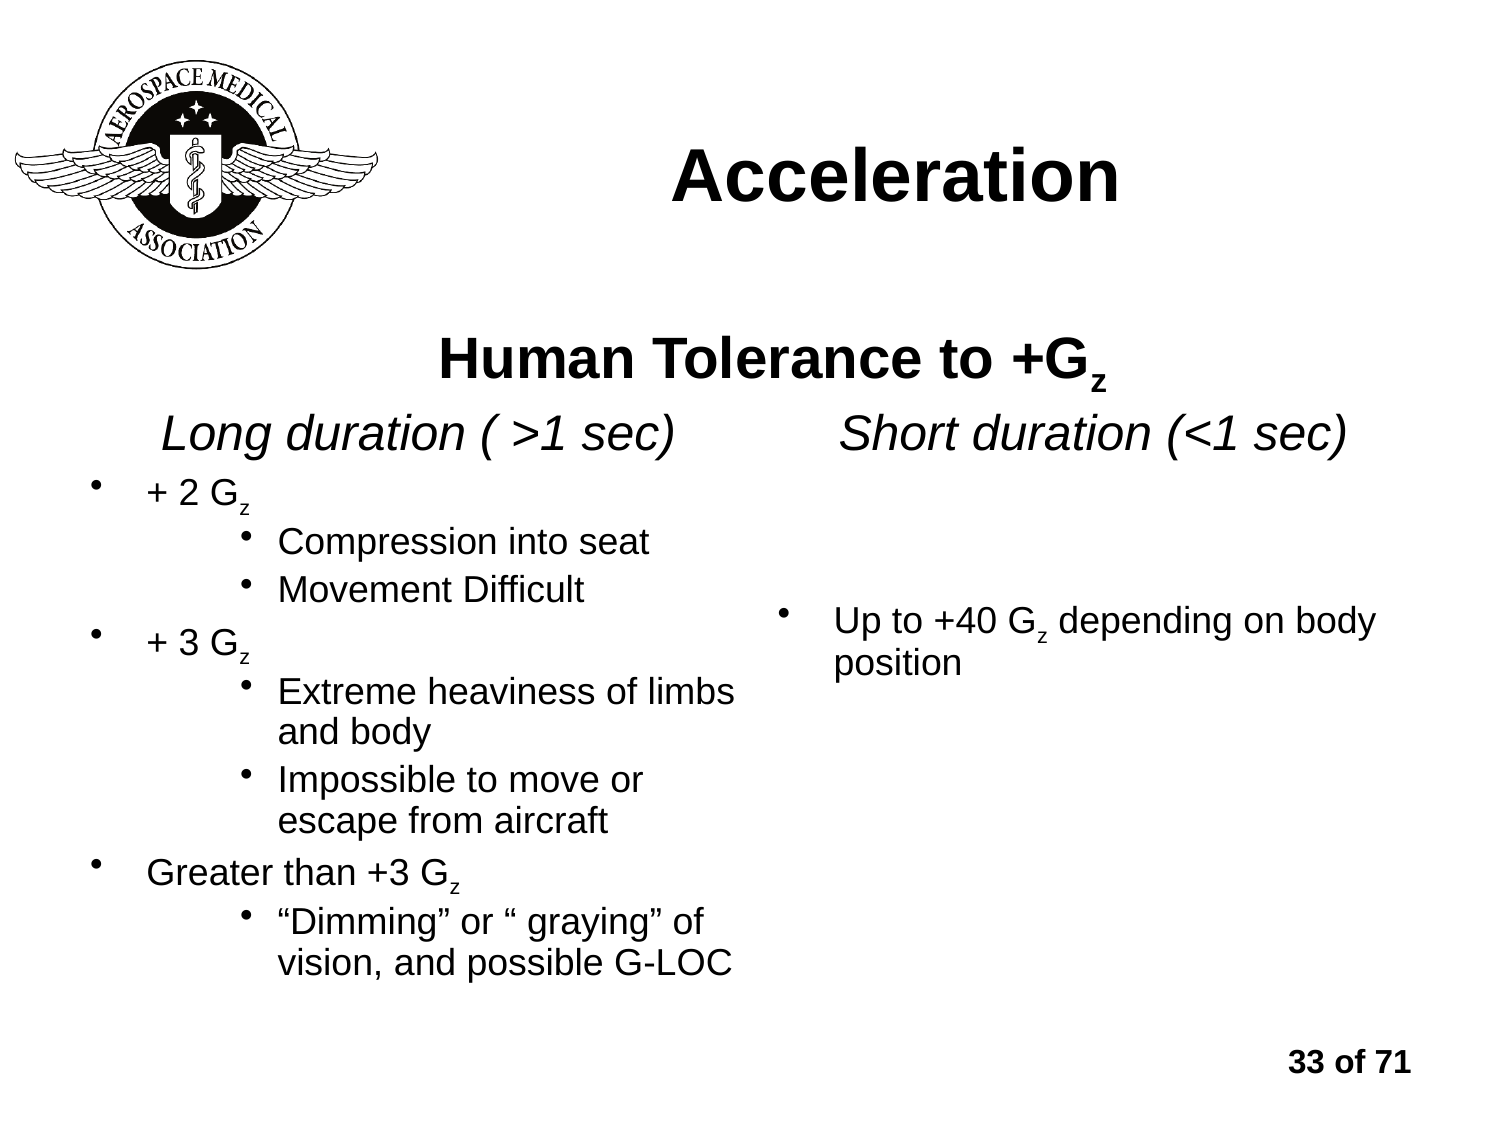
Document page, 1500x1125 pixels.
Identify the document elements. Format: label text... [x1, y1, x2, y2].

title Acceleration [387, 62, 1426, 271]
list Short duration (<1 sec) Up to +40 Gz depending on body position [762, 399, 1426, 988]
list Long duration ( >1 sec) + 2 Gz Compression into seat Movement Difficult + 3 Gz Extreme heaviness of limbs and body Impossible to move or escape from aircraft Greater than +3 Gz “Dimming” or “ graying” of vision, and possible G-LOC [74, 399, 762, 988]
picture [11, 55, 381, 274]
text_box 33 of 71 [1262, 1037, 1438, 1089]
text_box Human Tolerance to +Gz [287, 312, 1275, 407]
